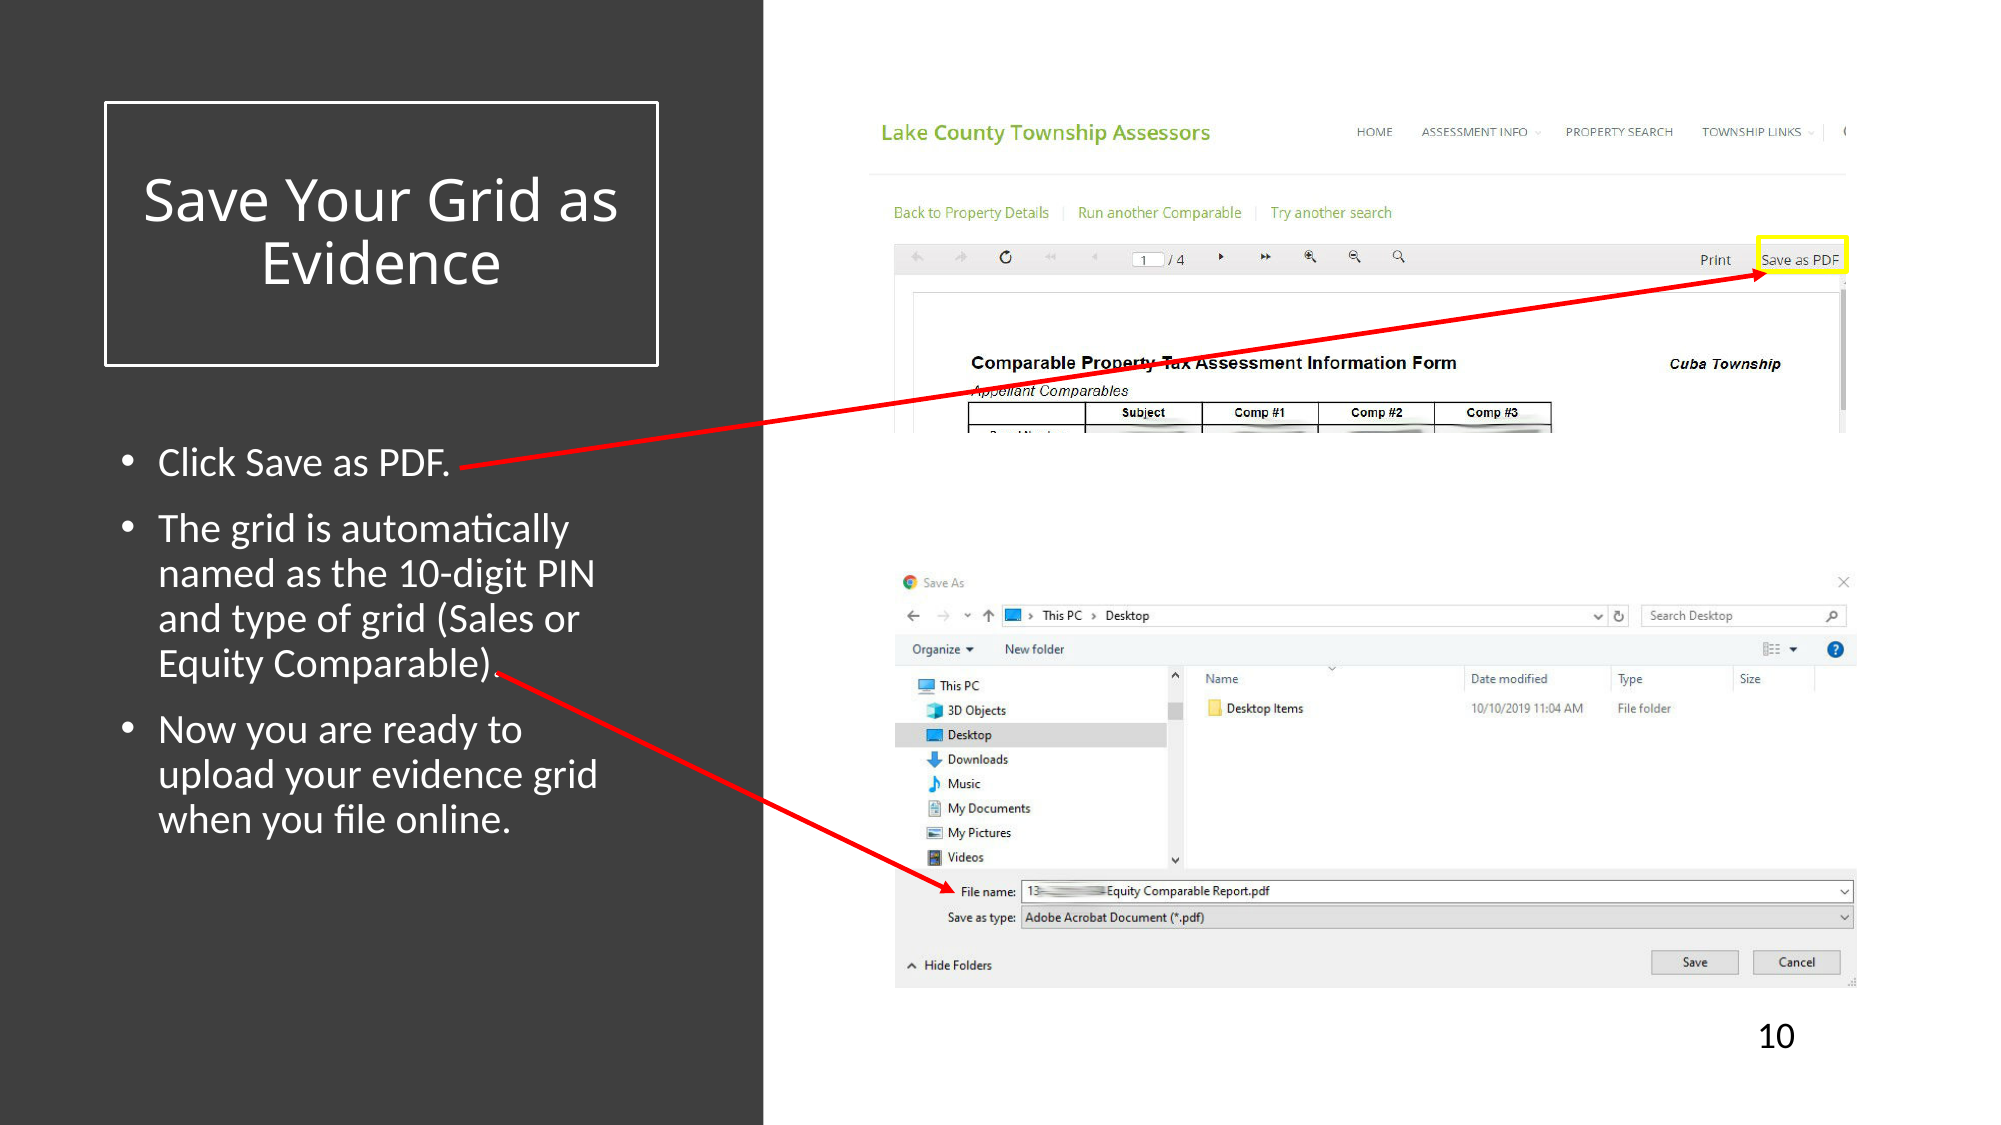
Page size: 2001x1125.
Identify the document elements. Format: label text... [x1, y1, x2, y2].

title Save Your Grid as Evidence [105, 102, 658, 366]
list Click Save as PDF. The grid is automatically named as the 10-digit PIN and type of grid (Sales or Equity Comparable). Now you are ready to upload your evidence grid when you file online. [105, 432, 658, 994]
text_box [0, 0, 764, 1125]
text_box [459, 273, 1768, 469]
text_box 10 [1742, 1003, 1822, 1064]
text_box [496, 672, 956, 894]
picture [869, 109, 1857, 433]
picture [895, 571, 1857, 988]
